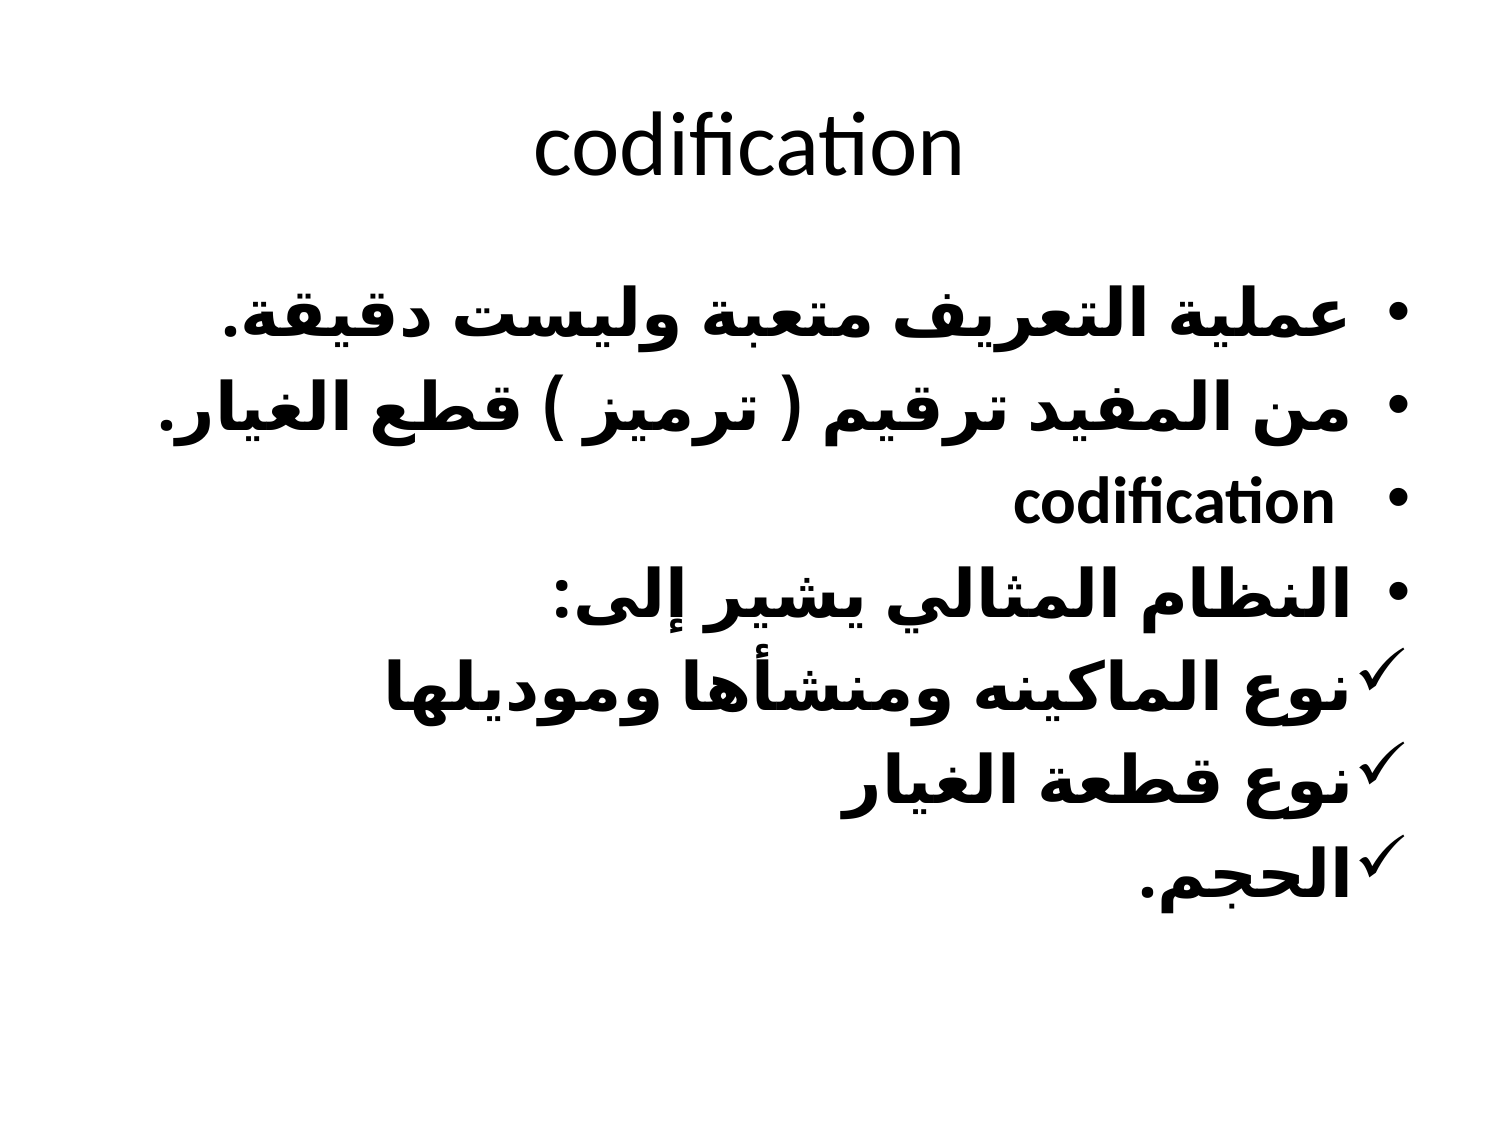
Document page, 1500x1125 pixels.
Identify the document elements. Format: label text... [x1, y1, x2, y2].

title codification [75, 45, 1425, 233]
list عملية التعريف متعبة وليست دقيقة. من المفيد ترقيم ( ترميز ) قطع الغيار. codification النظام المثالي يشير إلى: نوع الماكينه ومنشأها وموديلها نوع قطعة الغيار الحجم. [75, 262, 1425, 1005]
